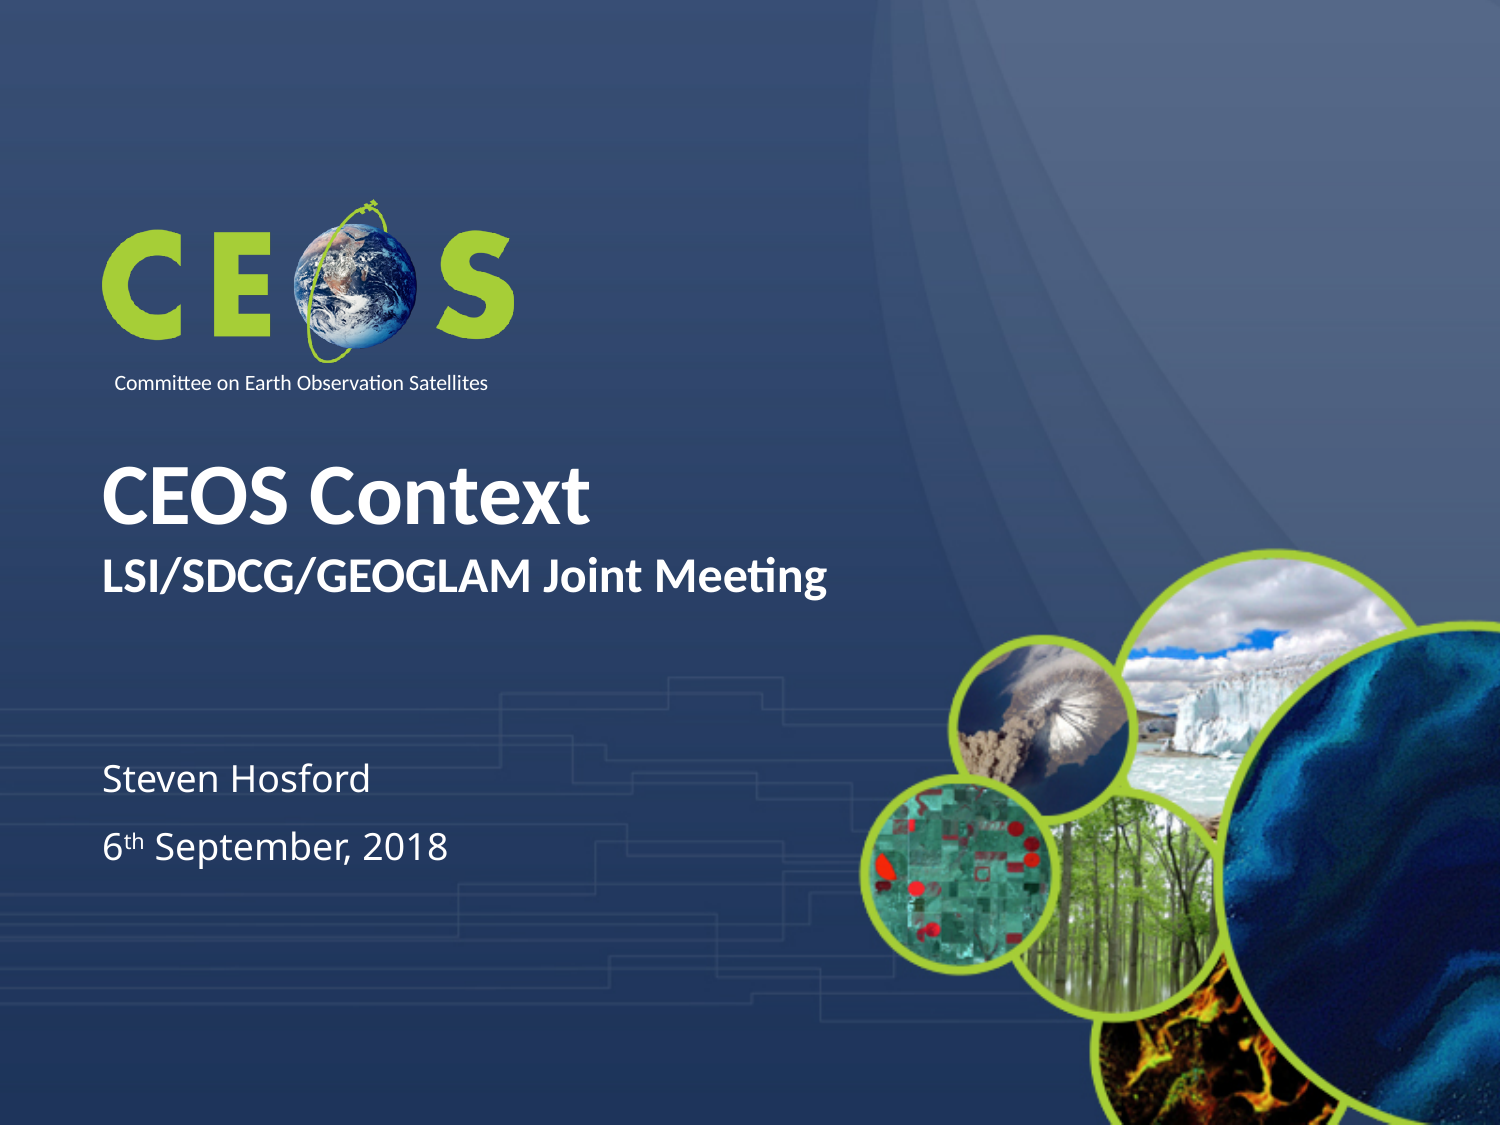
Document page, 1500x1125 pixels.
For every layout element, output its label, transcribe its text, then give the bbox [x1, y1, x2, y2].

picture [1435, 1058, 1443, 1065]
title CEOS Context LSI/SDCG/GEOGLAM Joint Meeting [102, 437, 1045, 600]
text_box Steven Hosford 6th September, 2018 [102, 732, 892, 1125]
picture [0, 0, 1500, 1125]
text_box Committee on Earth Observation Satellites [114, 368, 575, 403]
